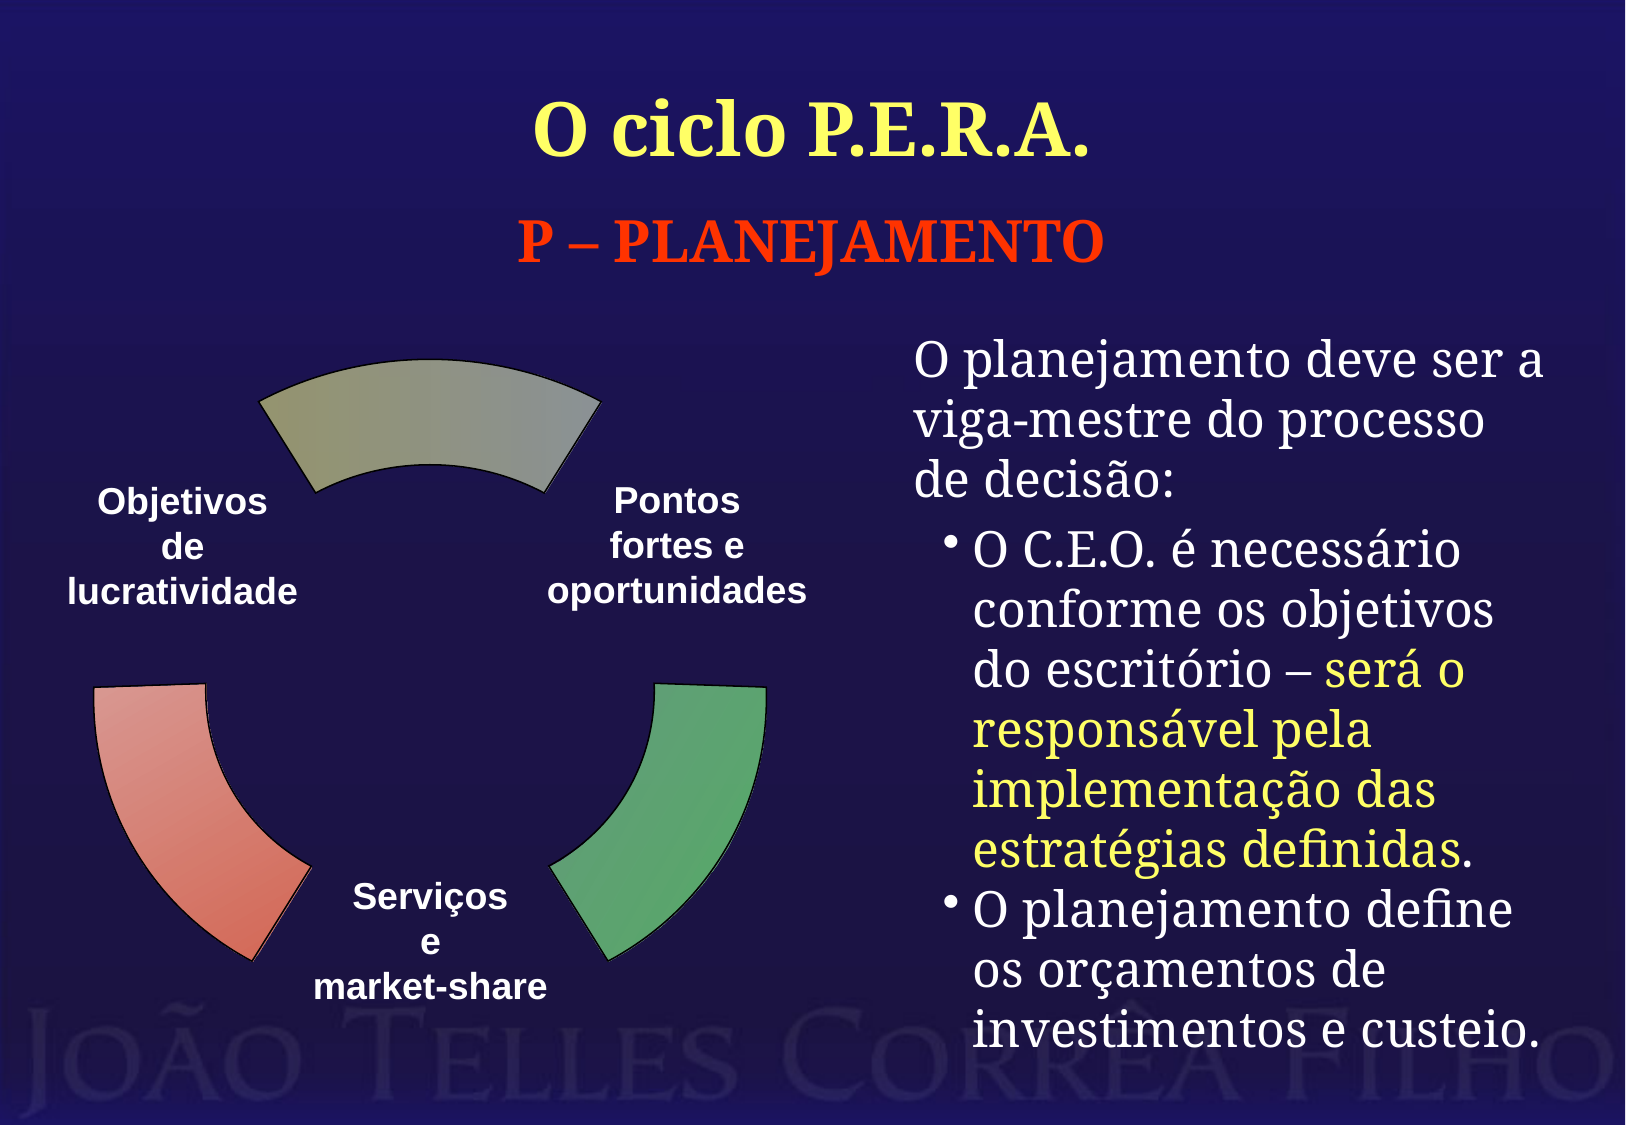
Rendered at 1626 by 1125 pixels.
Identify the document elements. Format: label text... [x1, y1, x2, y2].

picture [0, 0, 1626, 1125]
title O ciclo P.E.R.A. [80, 44, 1544, 209]
text_box O planejamento deve ser a viga-mestre do processo de decisão: O C.E.O. é necessário conforme os objetivos do escritório – será o responsável pela implementação das estratégias definidas. O planejamento define os orçamentos de investimentos e custeio. [898, 320, 1568, 1065]
list P – PLANEJAMENTO [80, 196, 1543, 292]
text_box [0, 314, 860, 1038]
